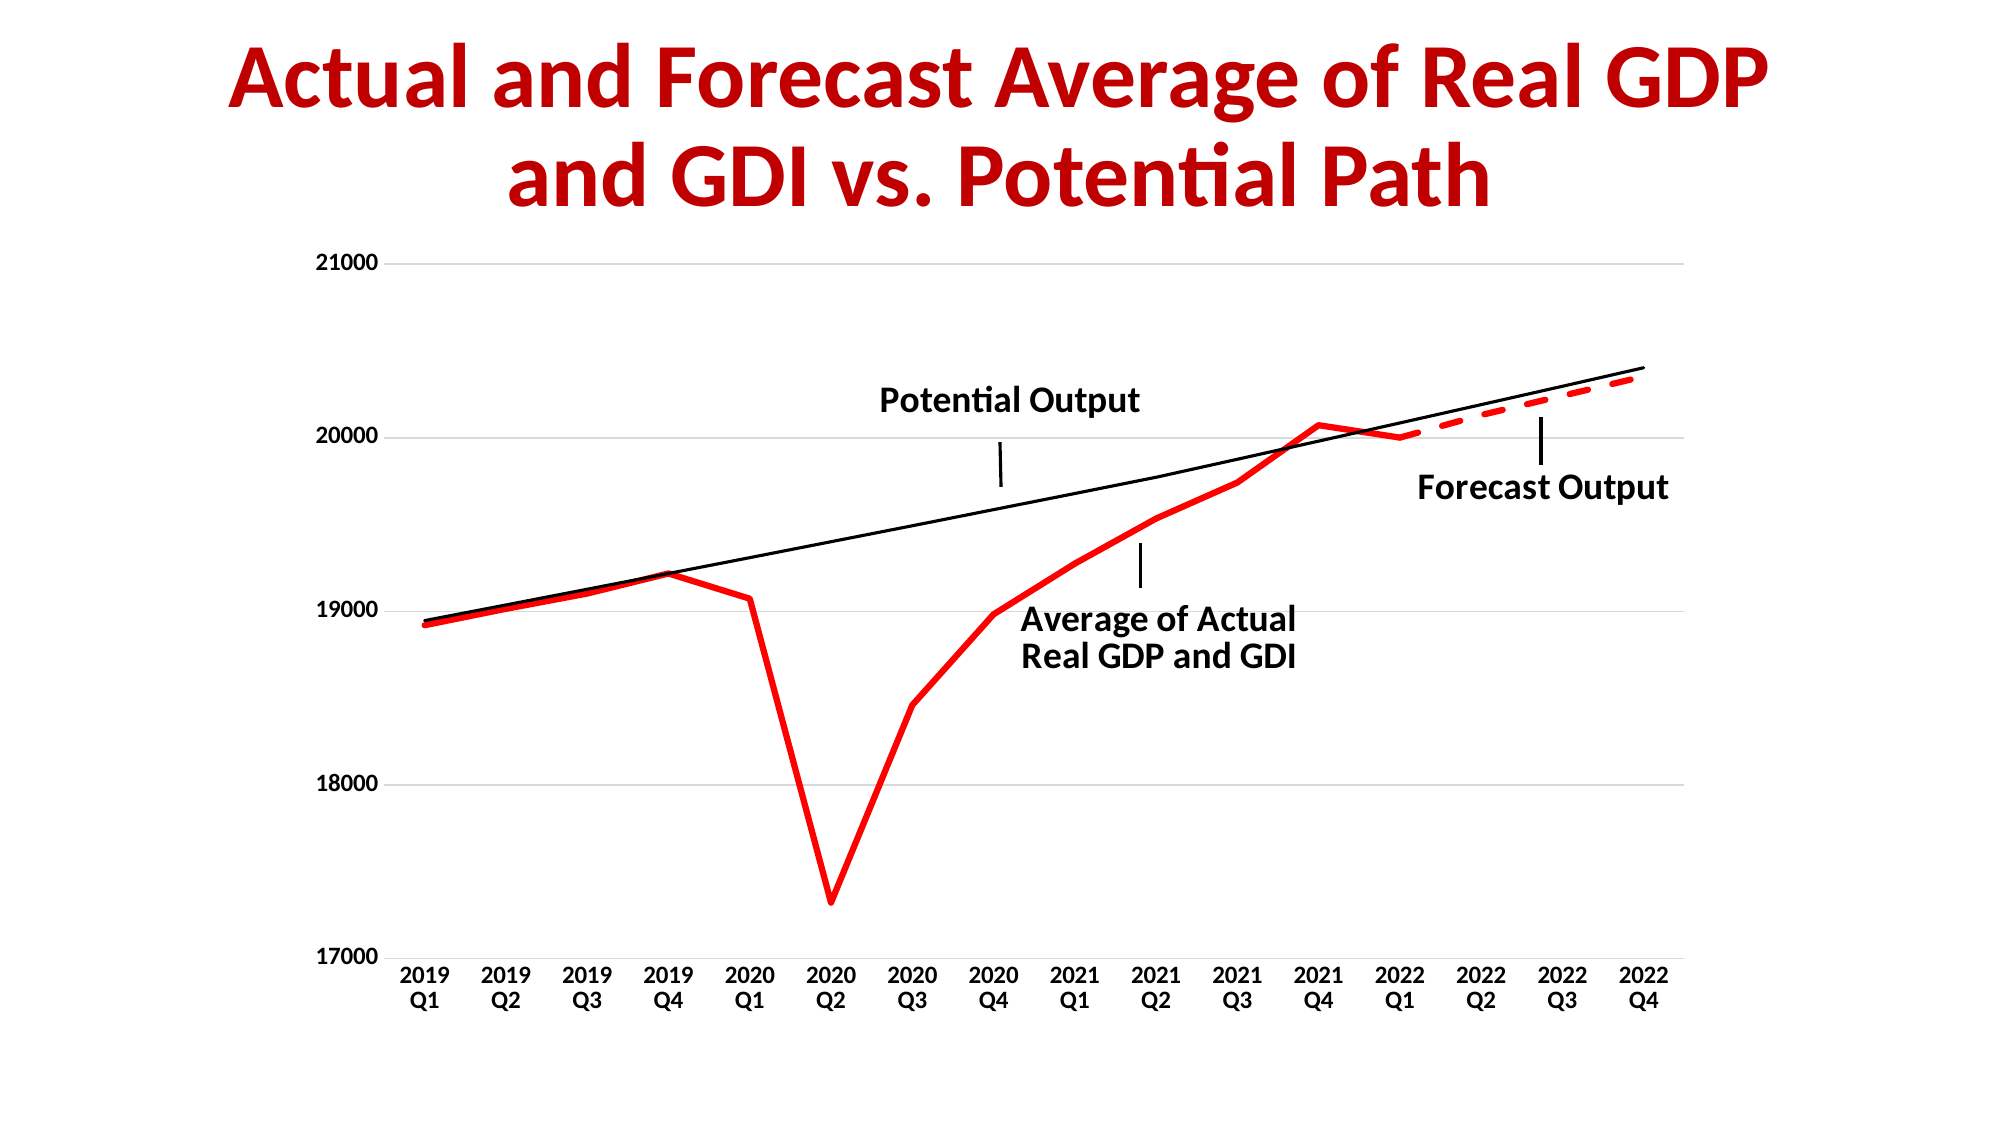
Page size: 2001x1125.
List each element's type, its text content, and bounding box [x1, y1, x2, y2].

chart [287, 235, 1713, 1031]
title Actual and Forecast Average of Real GDP and GDI vs. Potential Path [137, 18, 1863, 236]
